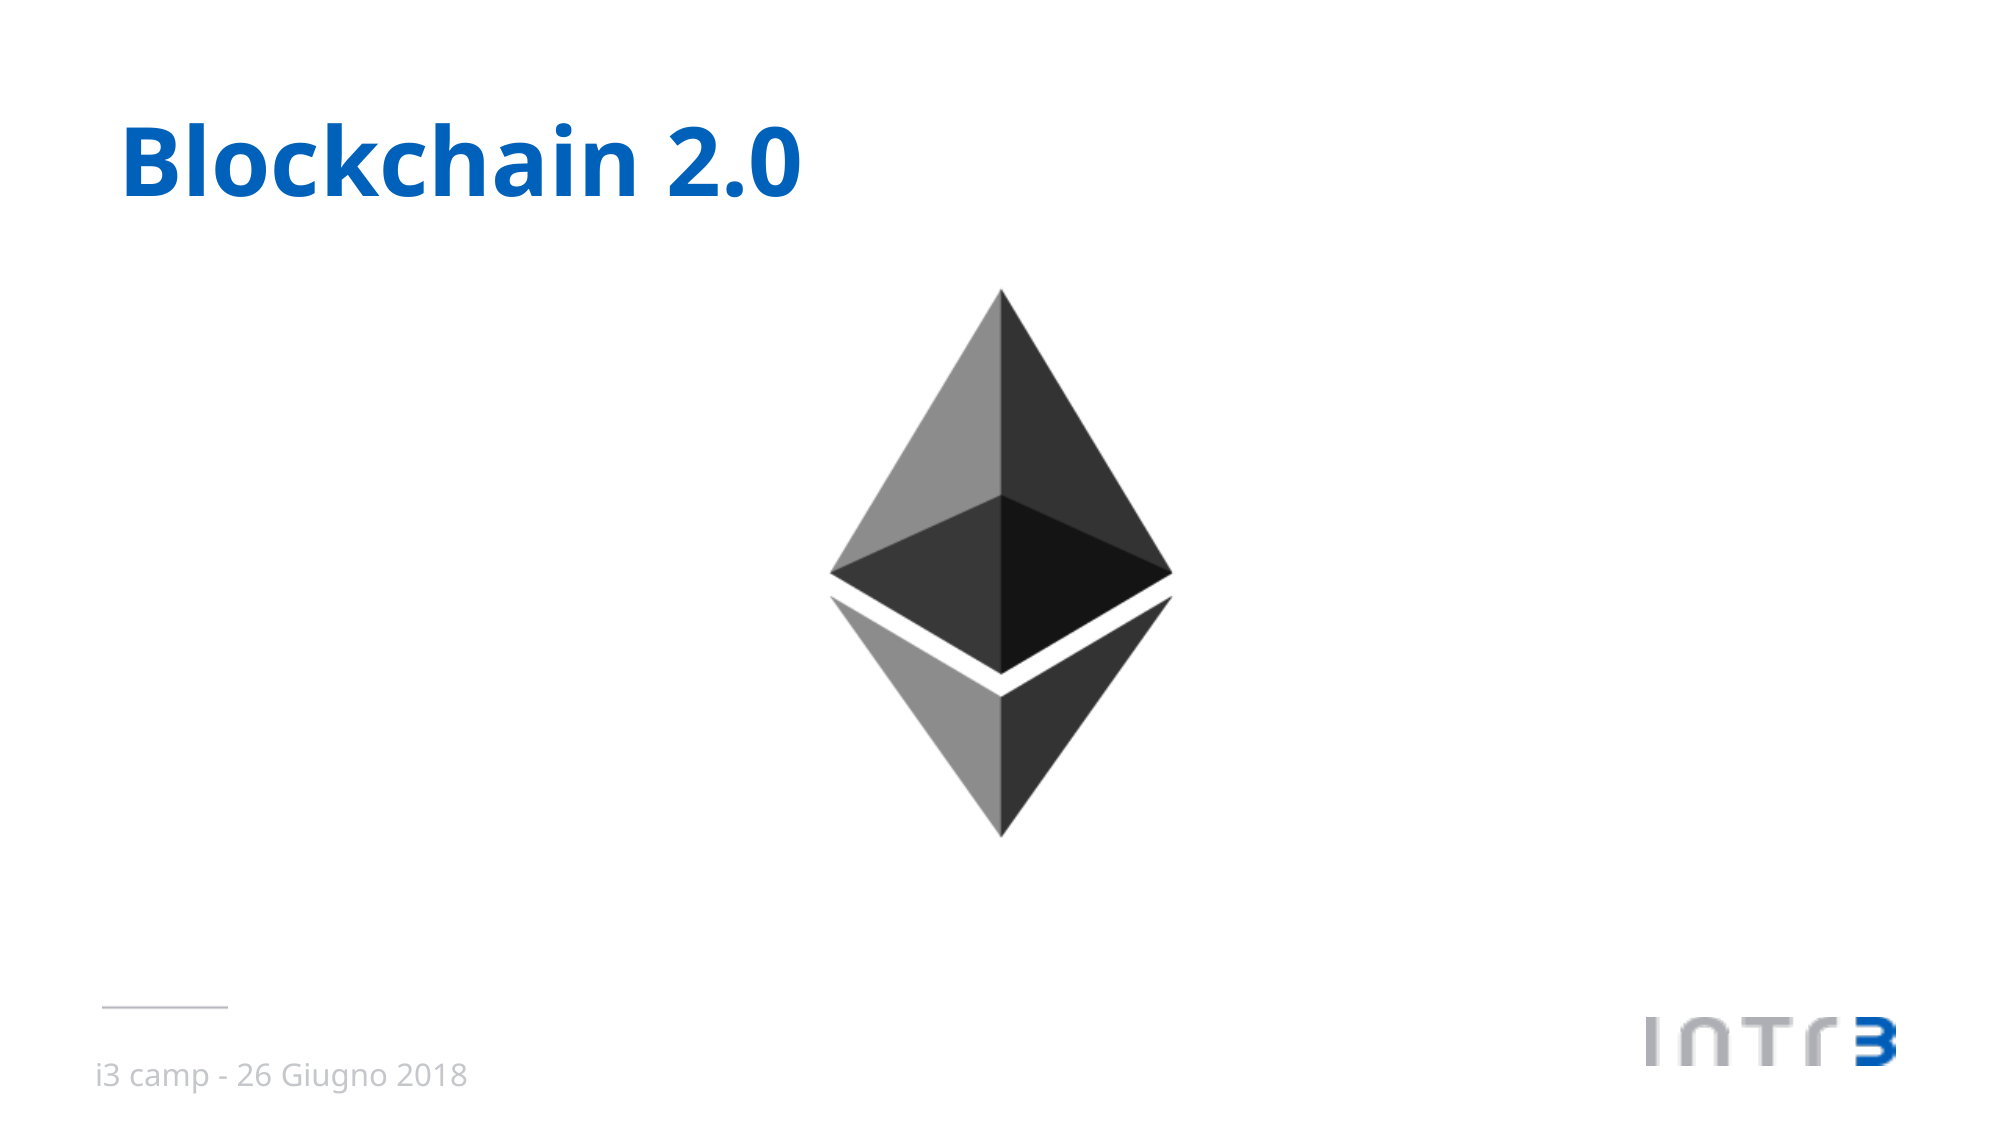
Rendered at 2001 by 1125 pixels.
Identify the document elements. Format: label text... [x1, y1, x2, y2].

picture [687, 249, 1313, 875]
picture [1646, 1017, 1896, 1066]
footer i3 camp - 26 Giugno 2018 [80, 1031, 1654, 1117]
picture [102, 1005, 228, 1012]
title Blockchain 2.0 [102, 60, 819, 233]
